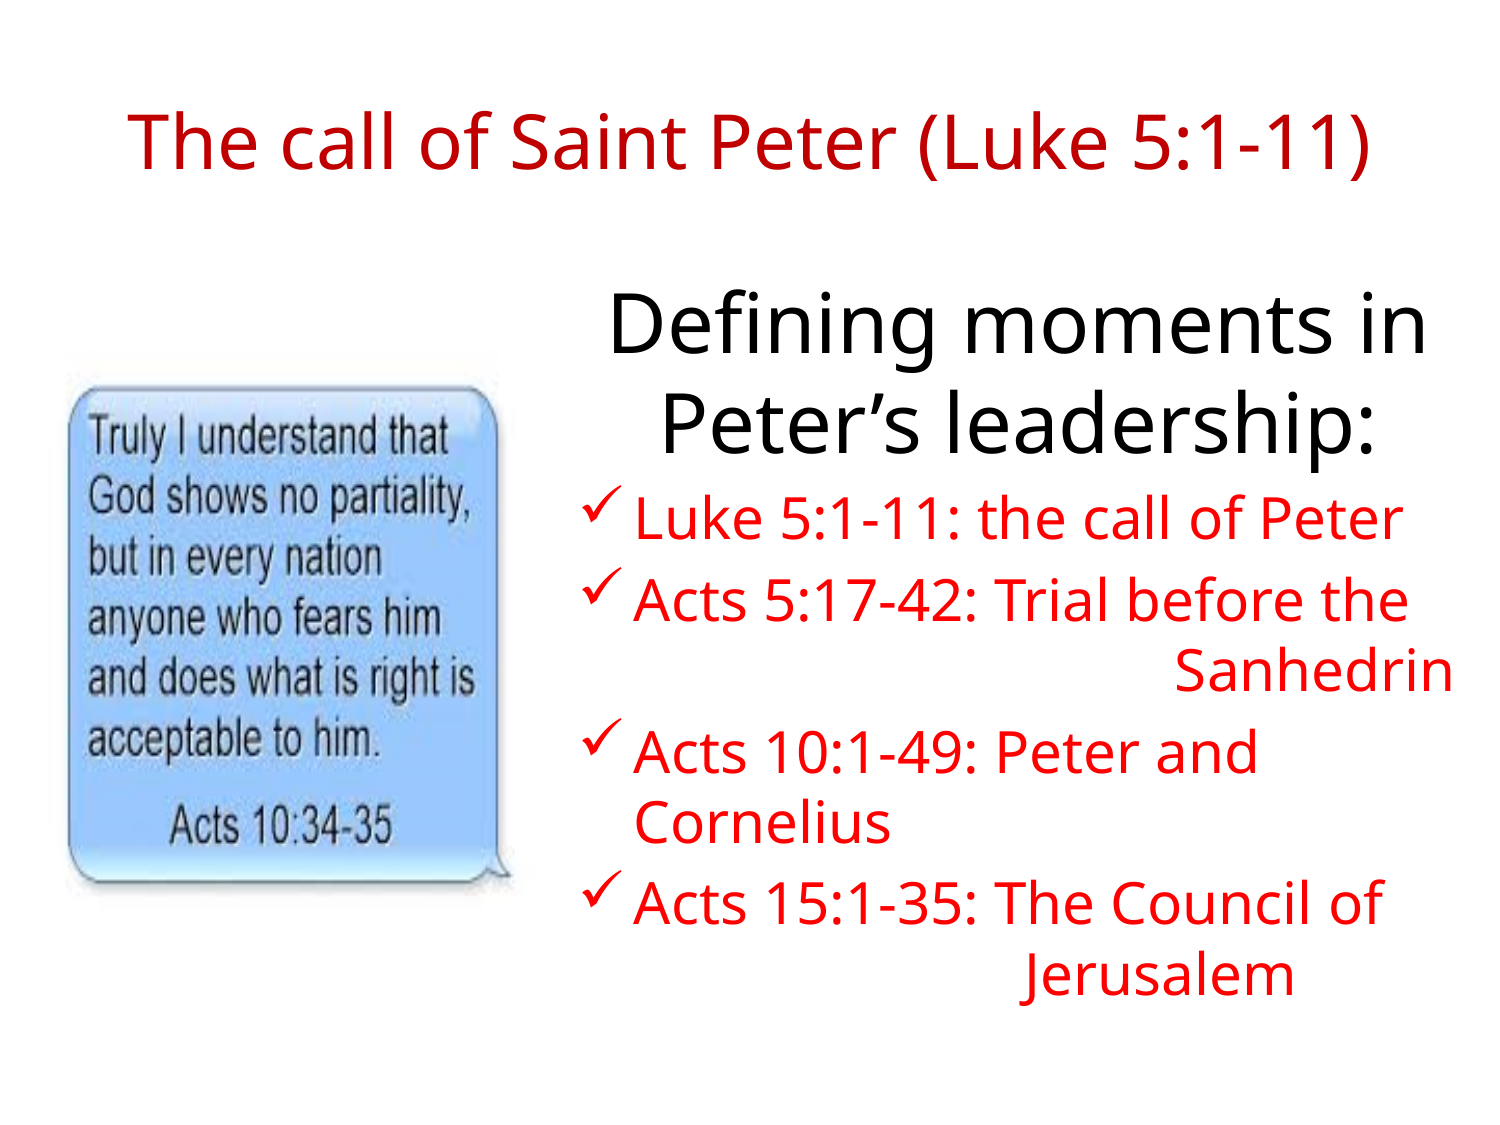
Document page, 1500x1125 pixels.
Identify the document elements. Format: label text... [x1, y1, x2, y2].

list Defining moments in Peter’s leadership: Luke 5:1-11: the call of Peter Acts 5:17-42: Trial before the Sanhedrin Acts 10:1-49: Peter and Cornelius Acts 15:1-35: The Council of Jerusalem [562, 262, 1475, 1005]
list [0, 349, 567, 926]
title The call of Saint Peter (Luke 5:1-11) [75, 45, 1425, 233]
